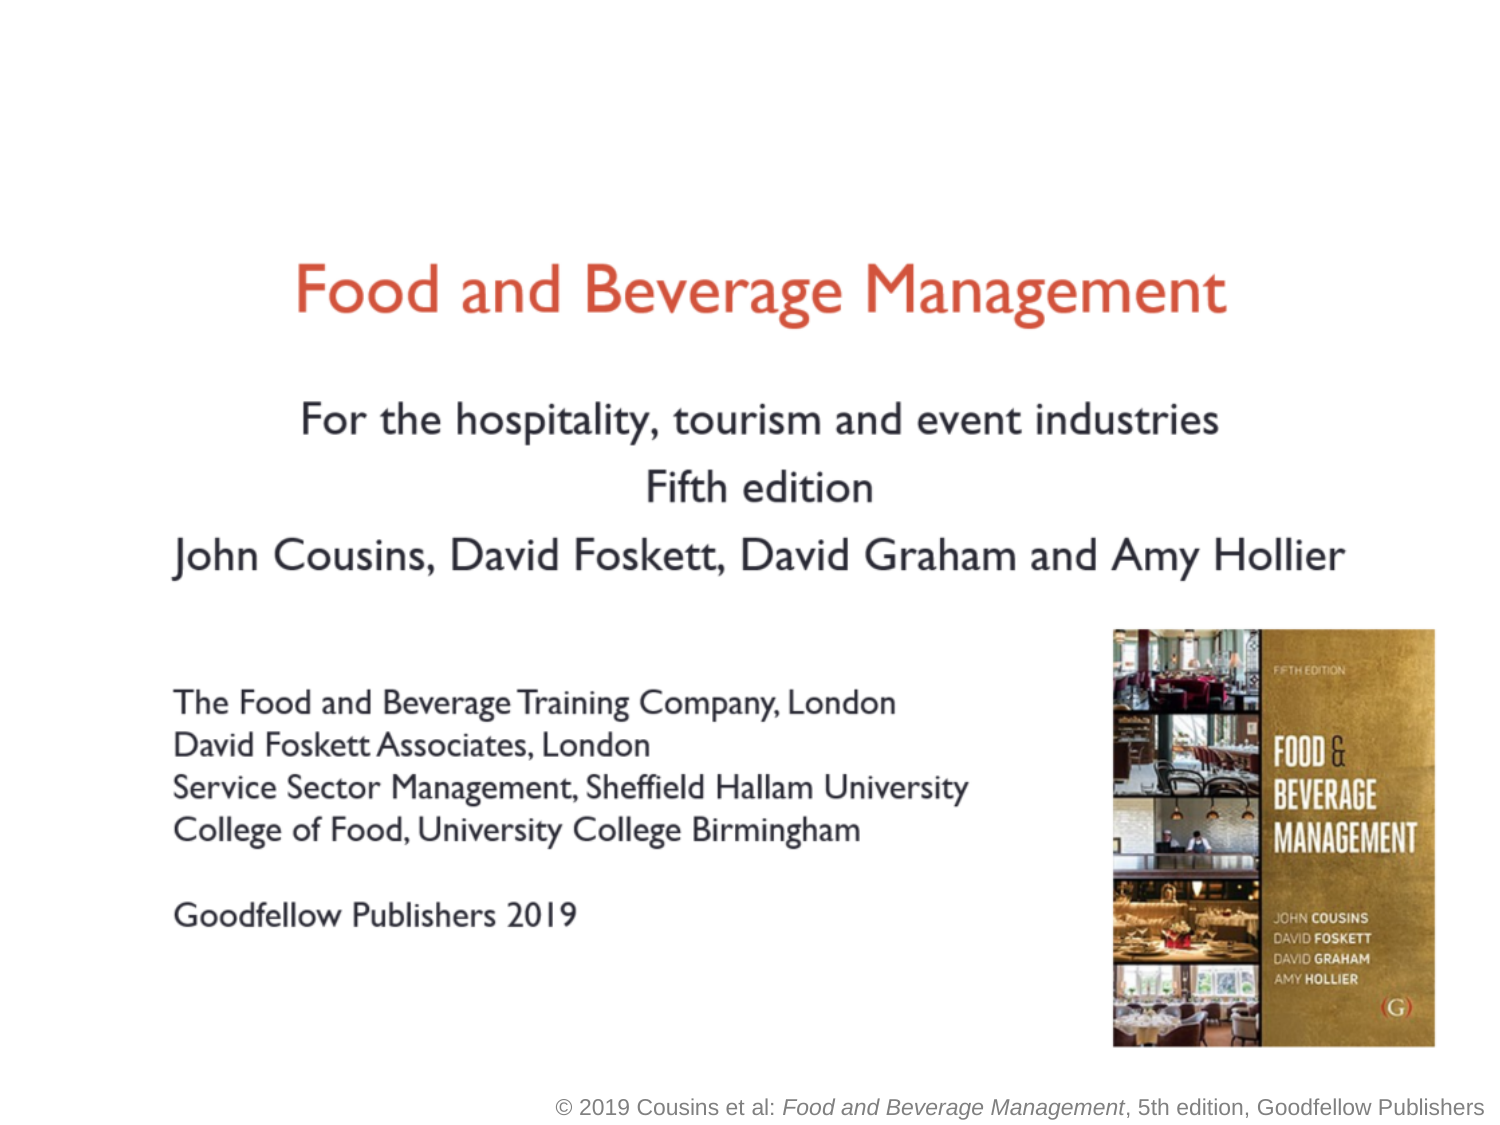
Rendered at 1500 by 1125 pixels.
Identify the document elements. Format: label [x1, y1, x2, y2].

picture [52, 18, 1448, 1064]
